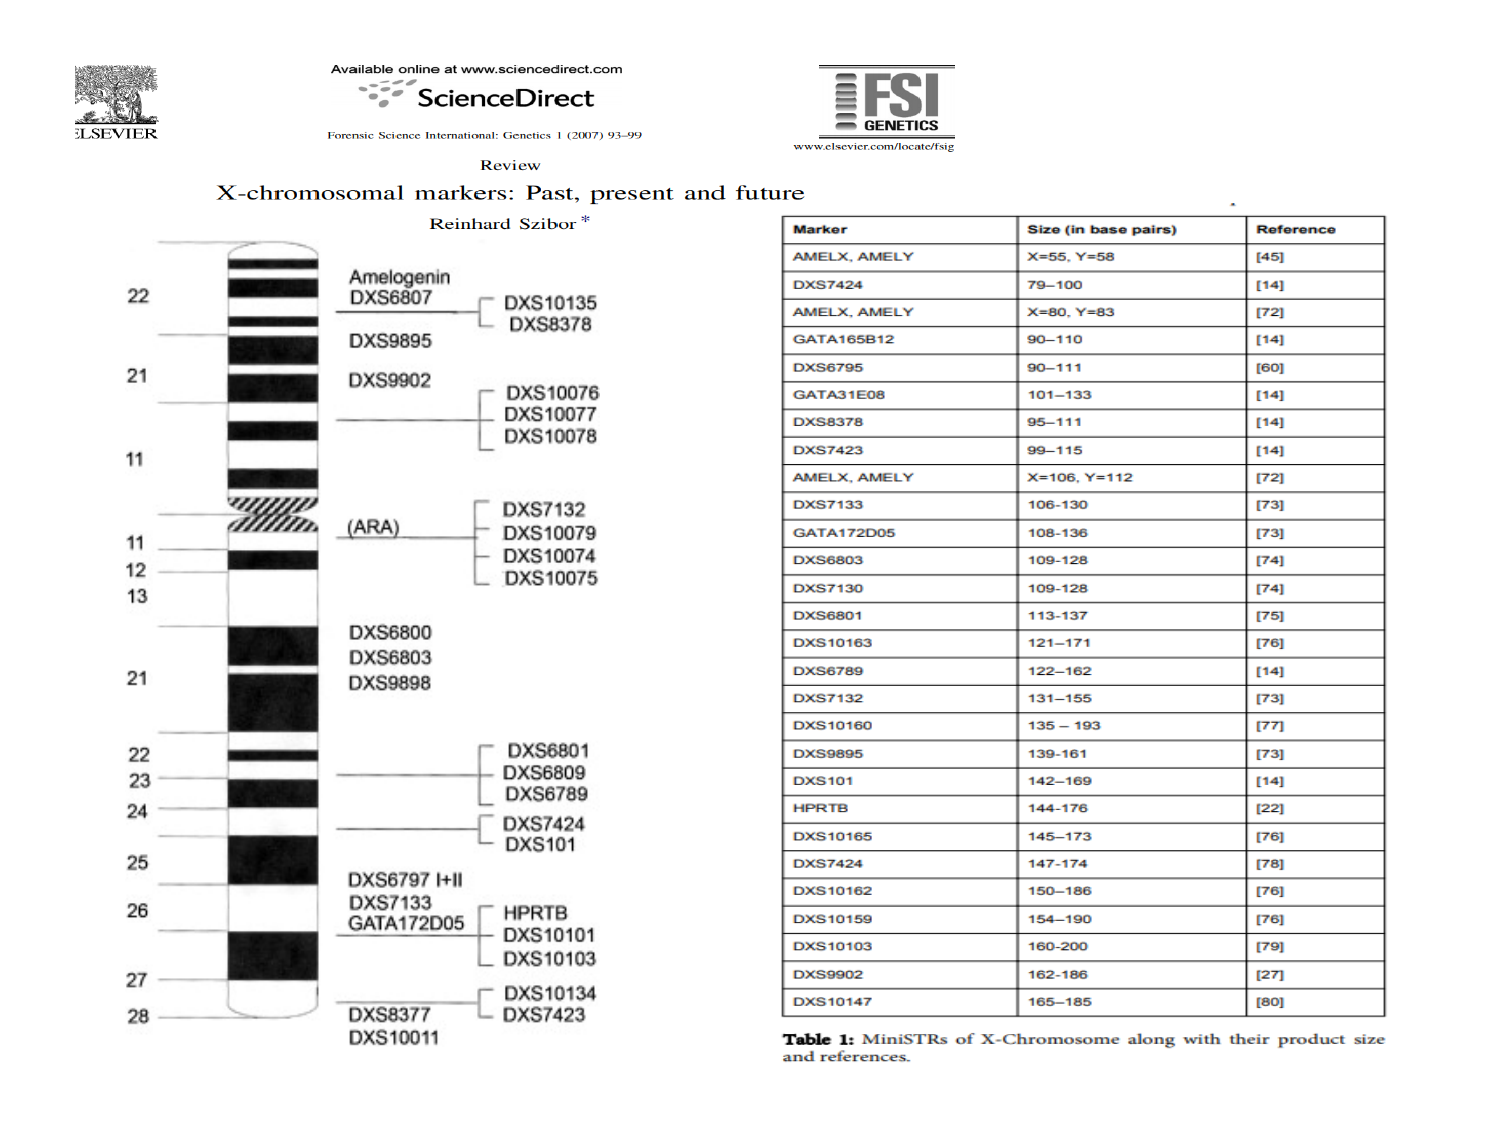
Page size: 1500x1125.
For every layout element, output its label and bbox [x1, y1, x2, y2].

picture [74, 60, 1400, 1070]
